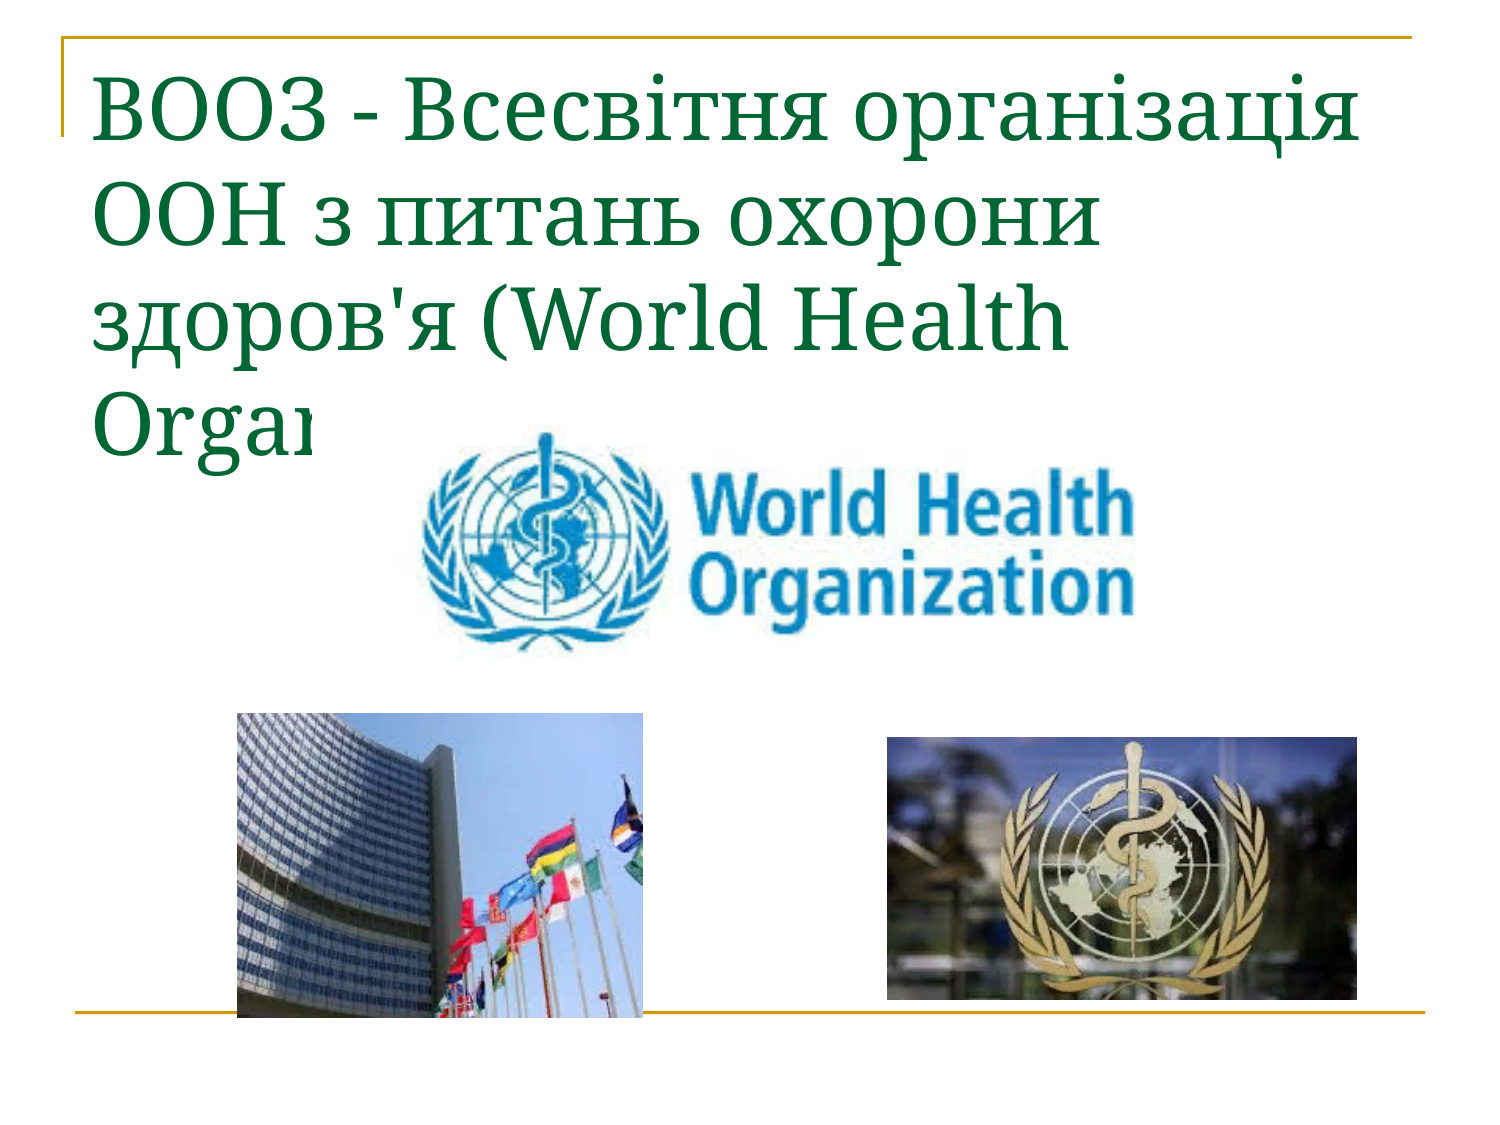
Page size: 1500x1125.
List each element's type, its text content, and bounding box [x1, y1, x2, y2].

title ВООЗ - Всесвітня організація ООН з питань охорони здоров'я (World Health Organisation). [75, 45, 1425, 233]
picture [237, 362, 1357, 1018]
